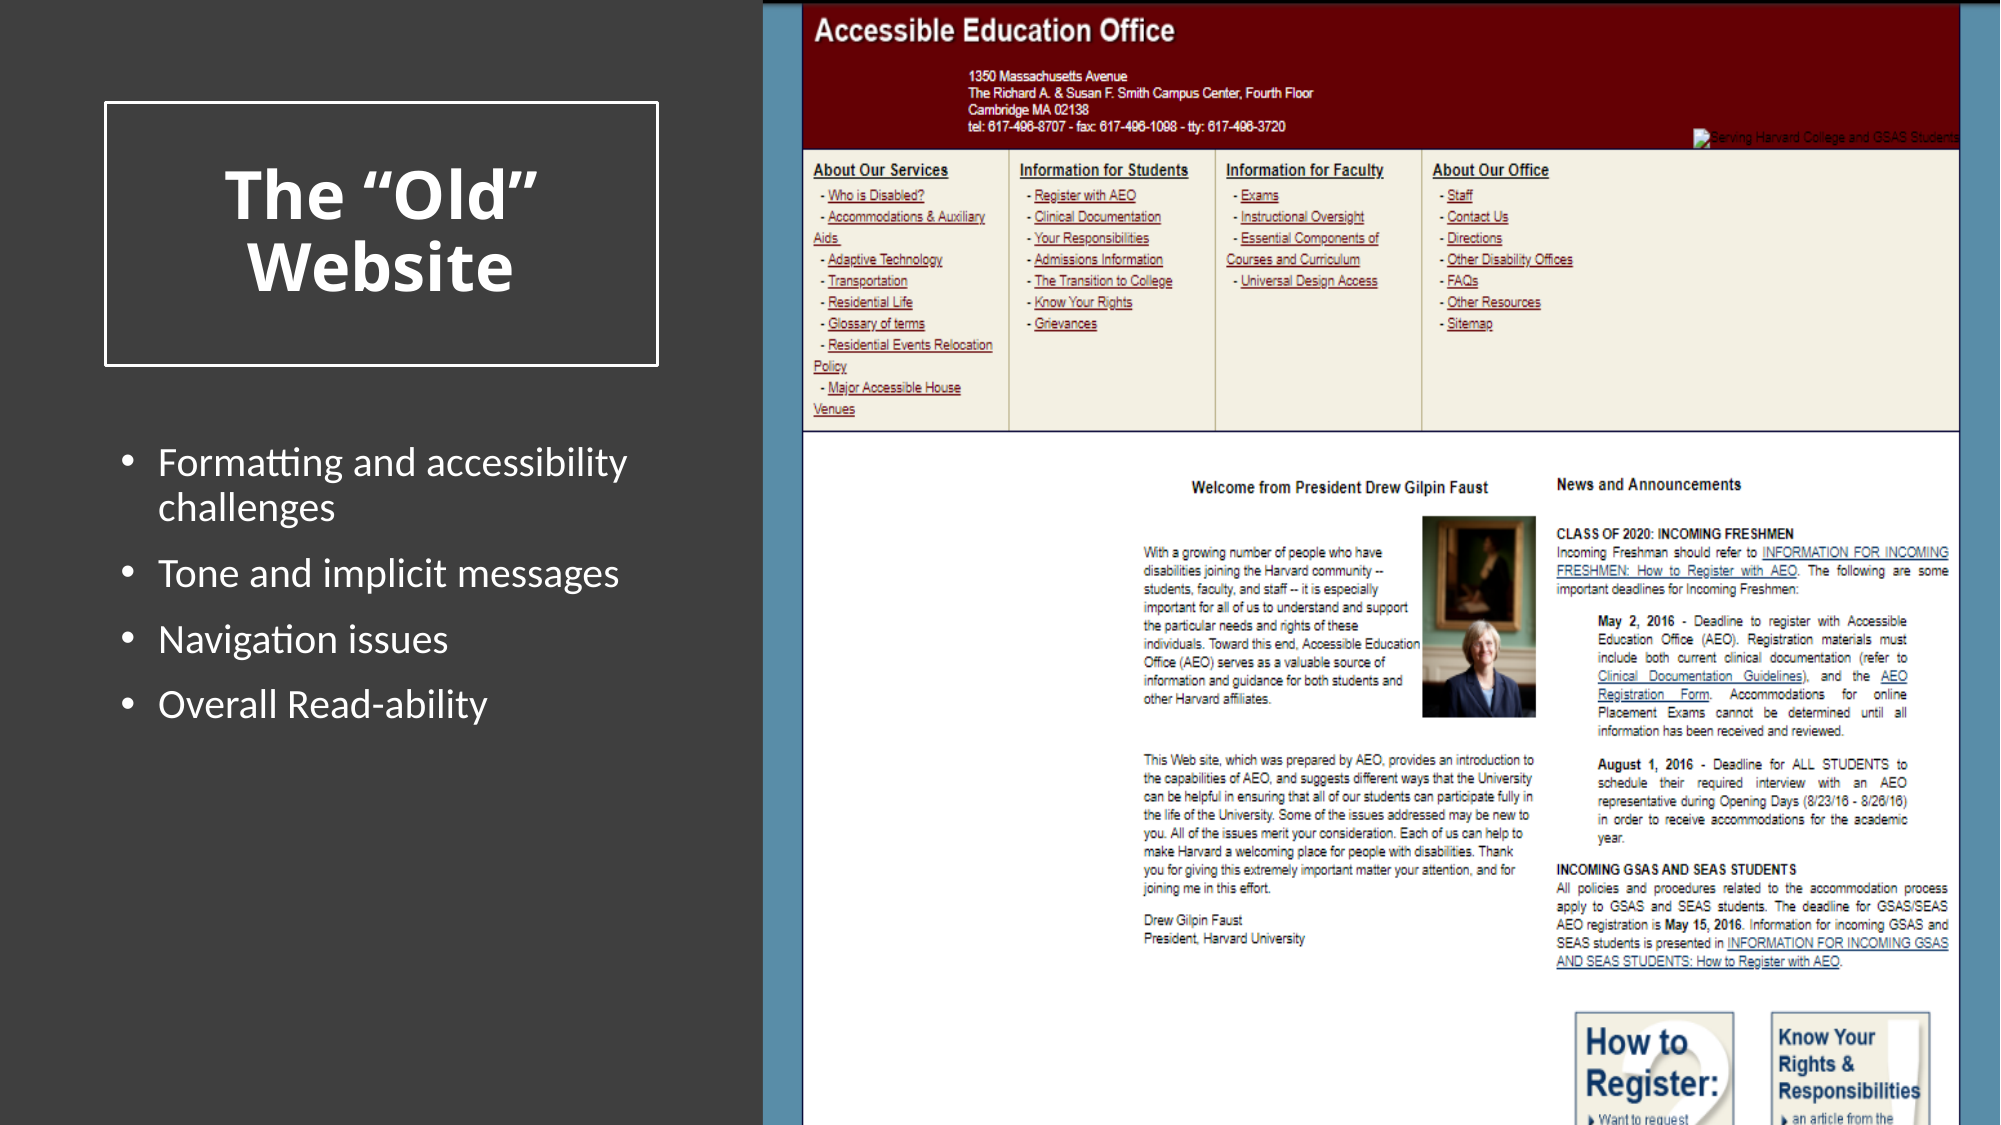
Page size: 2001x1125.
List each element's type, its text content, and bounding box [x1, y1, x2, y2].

text_box [0, 0, 762, 1125]
title The “Old” Website [105, 102, 658, 366]
list Formatting and accessibility challenges Tone and implicit messages Navigation issues Overall Read-ability [105, 432, 658, 994]
picture [762, 0, 2000, 1125]
